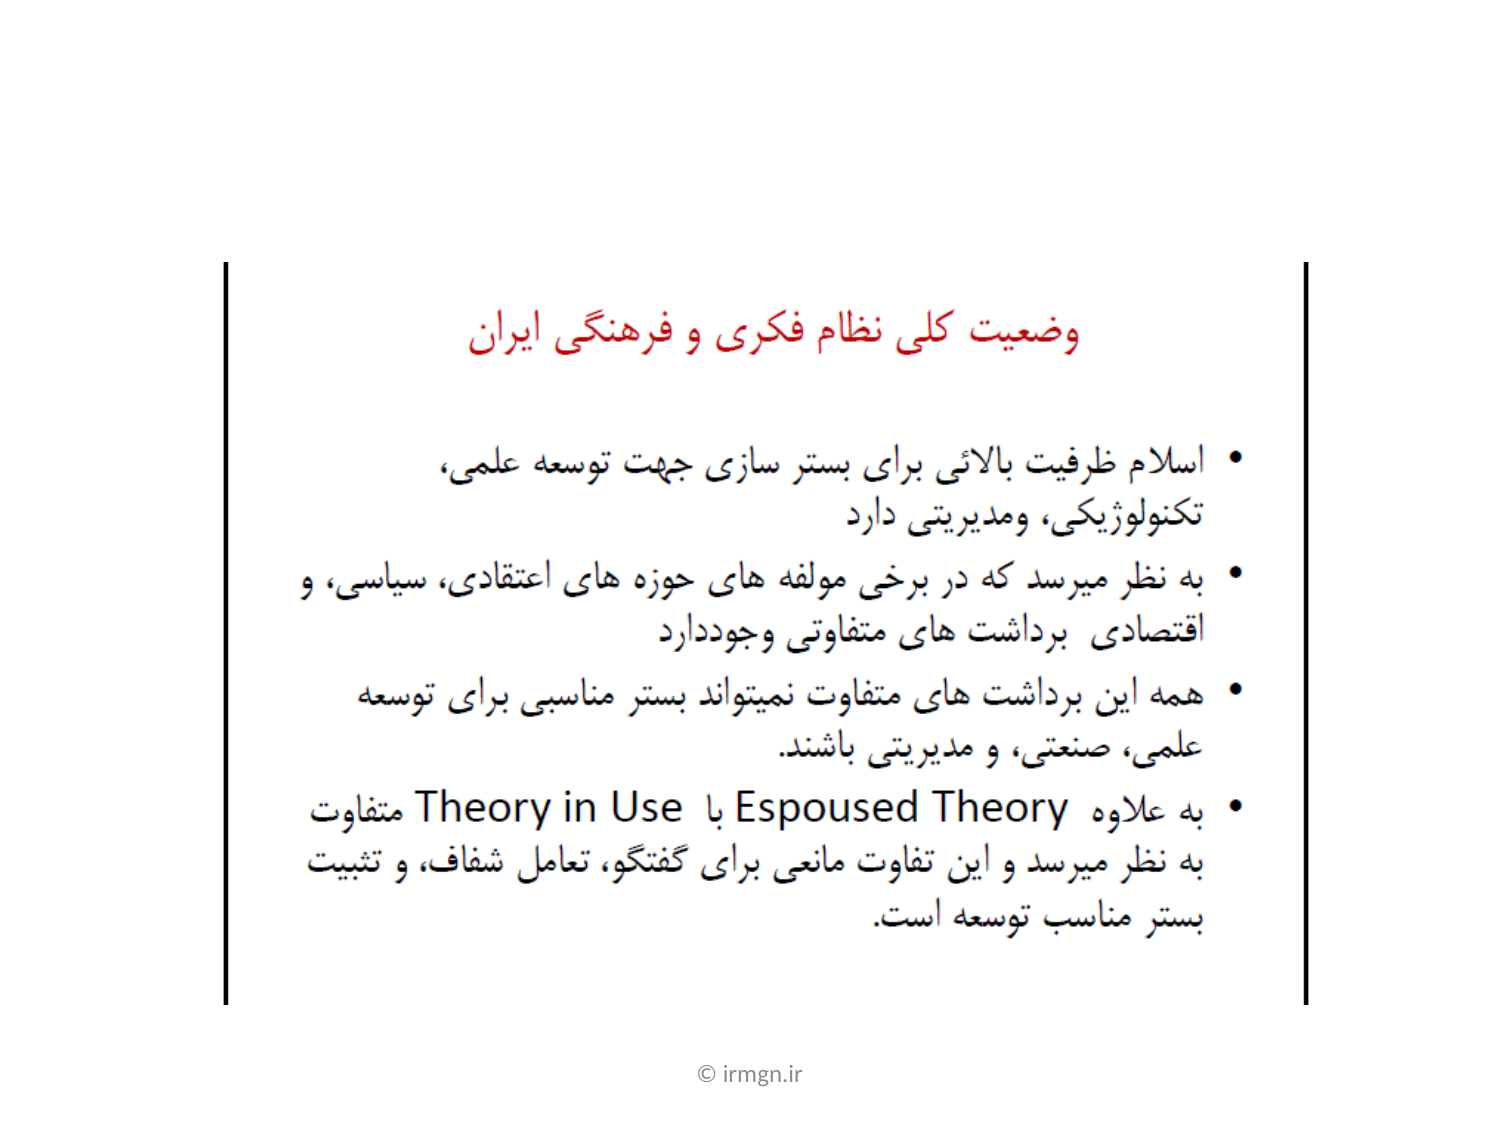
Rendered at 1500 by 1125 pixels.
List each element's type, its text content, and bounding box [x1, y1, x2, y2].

footer © irmgn.ir [512, 1042, 988, 1103]
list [187, 262, 1313, 1006]
